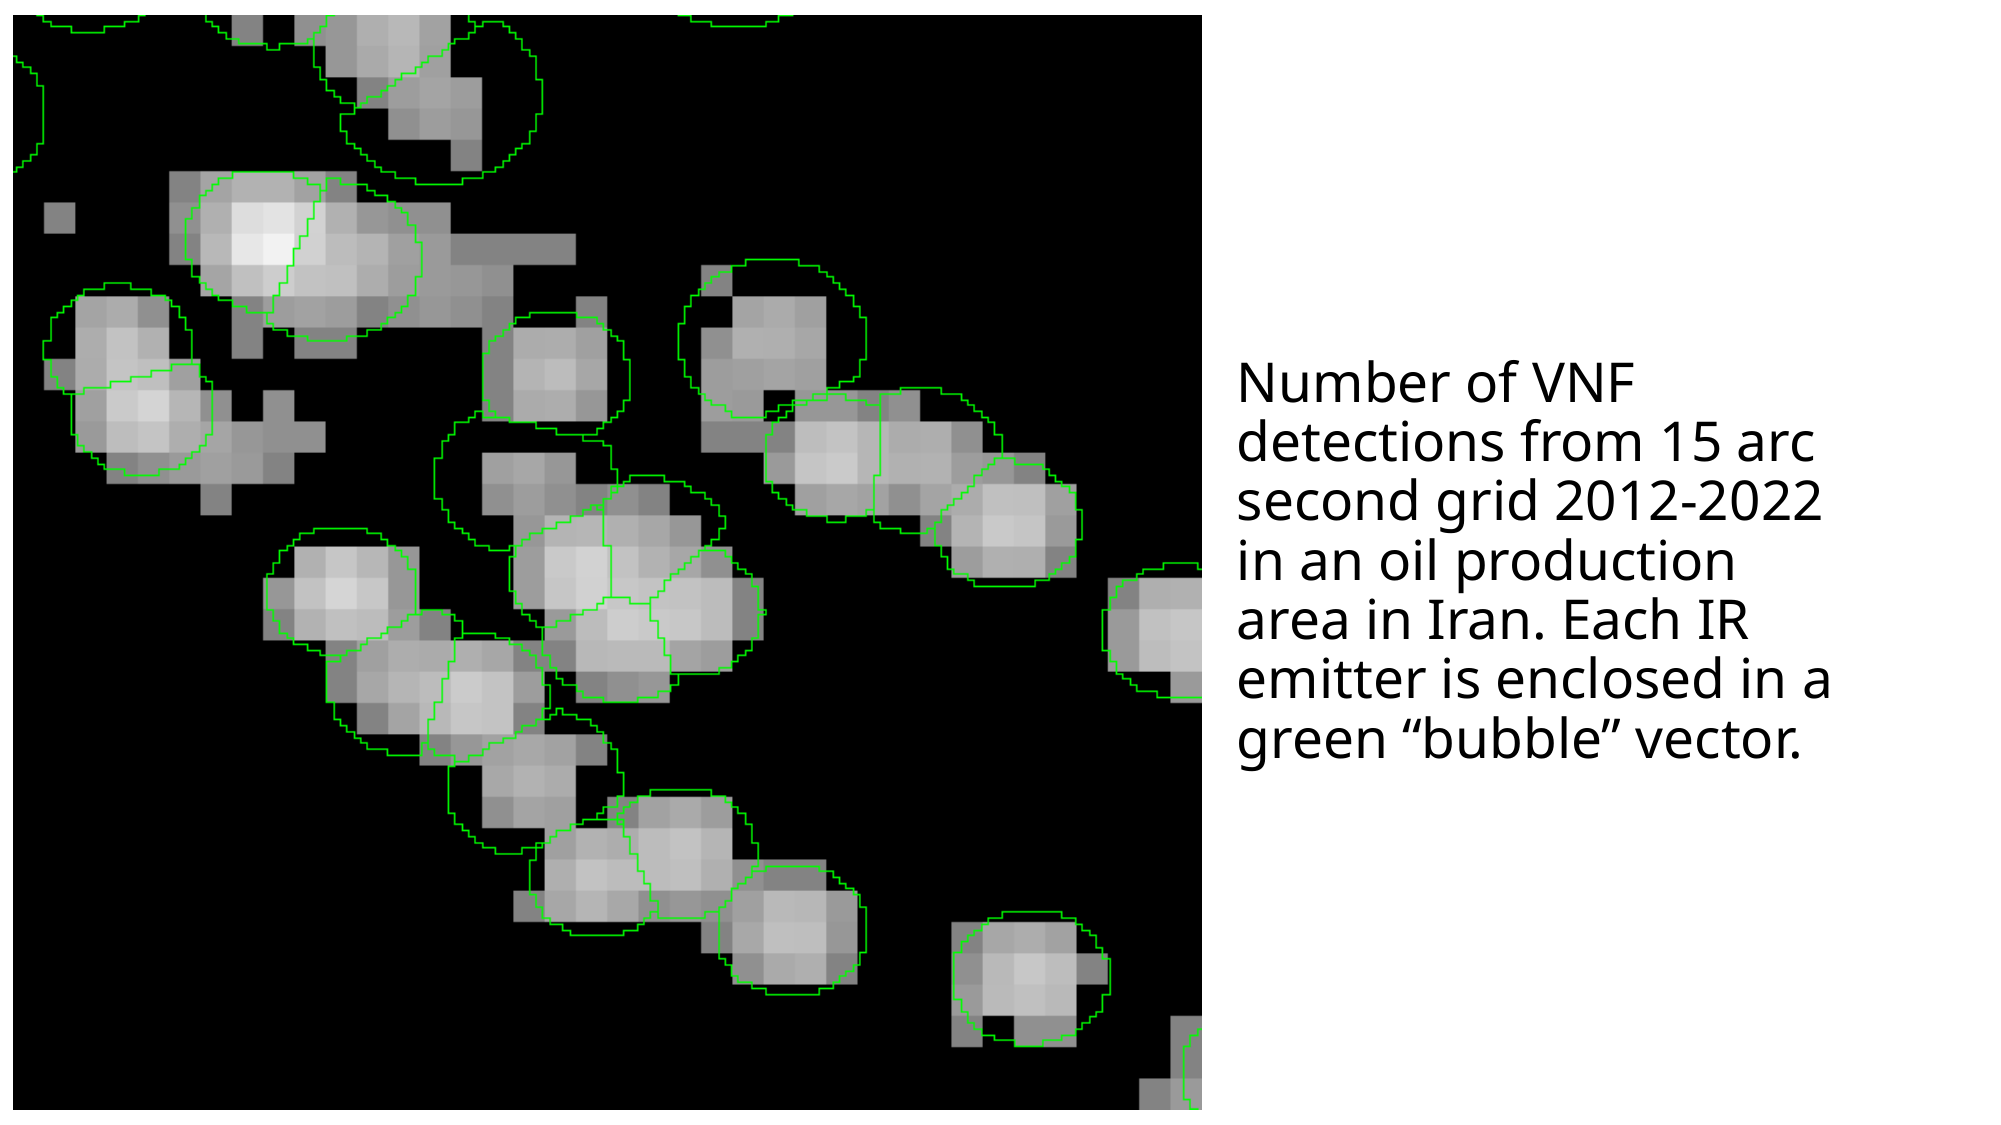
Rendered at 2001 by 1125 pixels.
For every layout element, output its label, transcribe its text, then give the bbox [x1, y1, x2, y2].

title Number of VNF detections from 15 arc second grid 2012-2022 in an oil production area in Iran. Each IR emitter is enclosed in a green “bubble” vector. [1221, 324, 1860, 801]
picture [13, 15, 1202, 1110]
